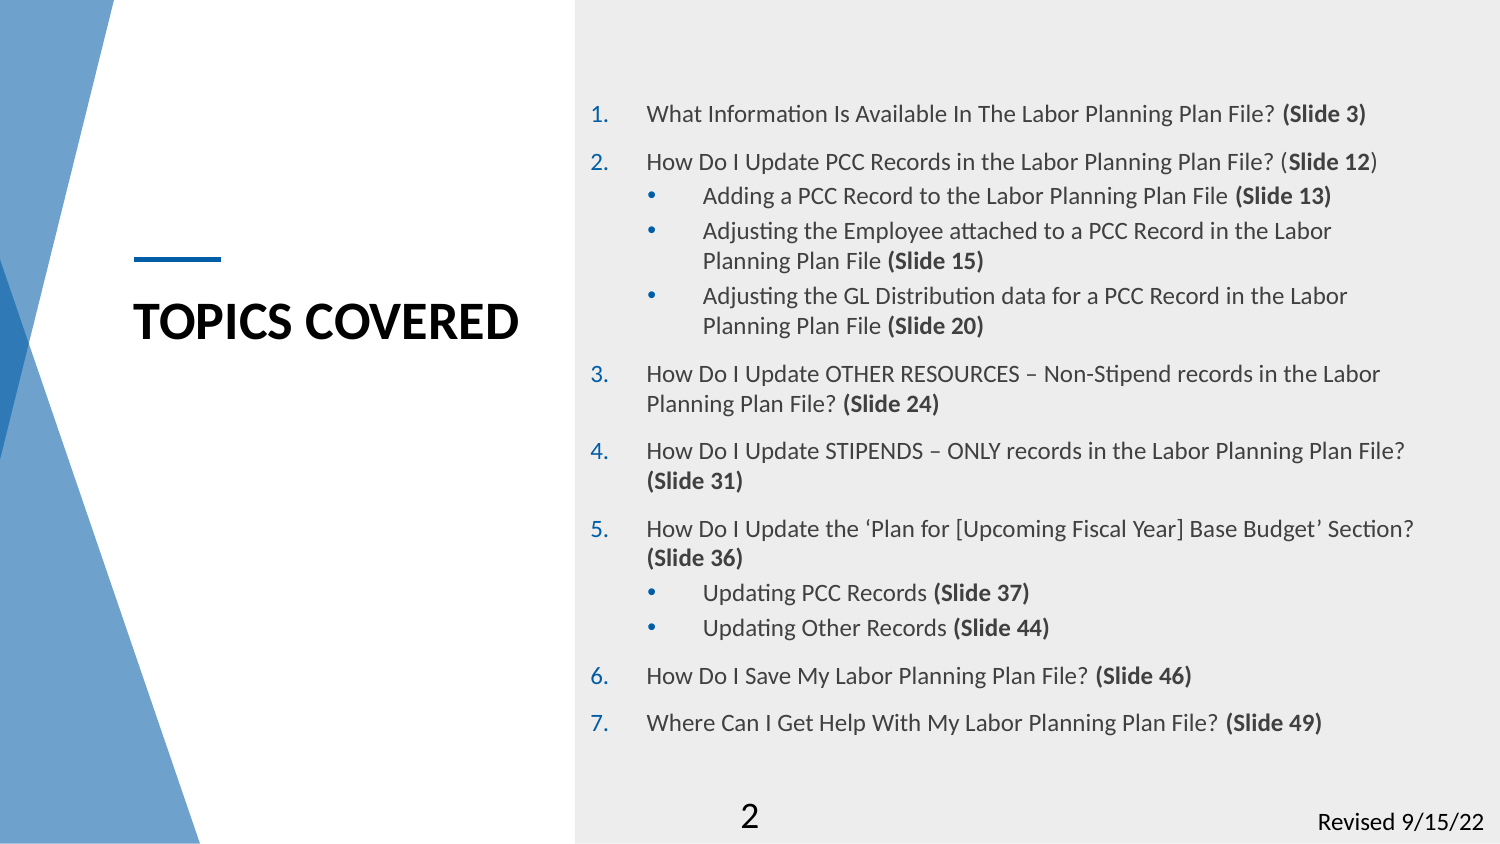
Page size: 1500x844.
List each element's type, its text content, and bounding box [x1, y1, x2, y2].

text_box 2 [0, 784, 1500, 844]
list What Information Is Available In The Labor Planning Plan File? (Slide 3) How Do I Update PCC Records in the Labor Planning Plan File? (Slide 12) Adding a PCC Record to the Labor Planning Plan File (Slide 13) Adjusting the Employee attached to a PCC Record in the Labor Planning Plan File (Slide 15) Adjusting the GL Distribution data for a PCC Record in the Labor Planning Plan File (Slide 20) How Do I Update OTHER RESOURCES – Non-Stipend records in the Labor Planning Plan File? (Slide 24) How Do I Update STIPENDS – ONLY records in the Labor Planning Plan File? (Slide 31) How Do I Update the ‘Plan for [Upcoming Fiscal Year] Base Budget’ Section? (Slide 36) Updating PCC Records (Slide 37) Updating Other Records (Slide 44) How Do I Save My Labor Planning Plan File? (Slide 46) Where Can I Get Help With My Labor Planning Plan File? (Slide 49) [575, 90, 1437, 772]
